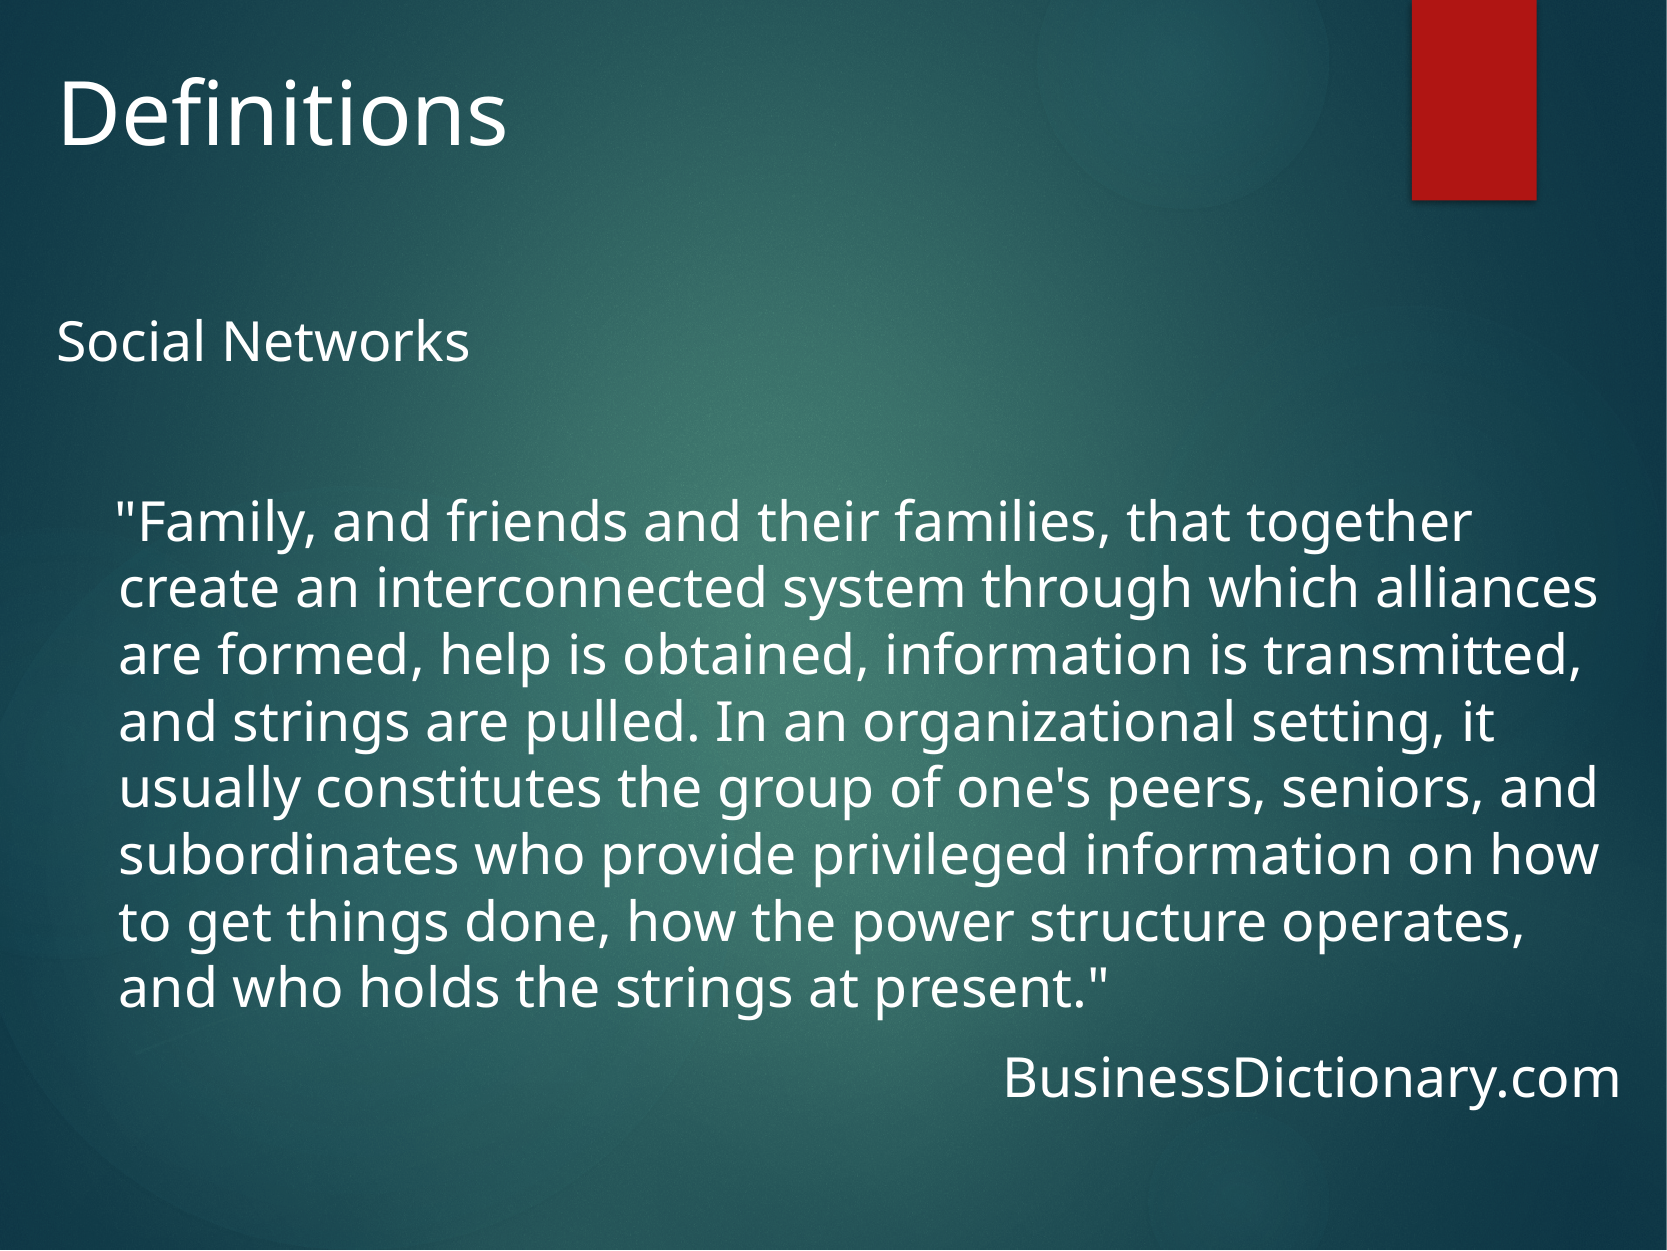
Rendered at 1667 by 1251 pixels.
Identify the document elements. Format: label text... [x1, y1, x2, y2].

title Definitions [50, 50, 1630, 213]
list Social Networks "Family, and friends and their families, that together create an interconnected system through which alliances are formed, help is obtained, information is transmitted, and strings are pulled. In an organizational setting, it usually constitutes the group of one's peers, seniors, and subordinates who provide privileged information on how to get things done, how the power structure operates, and who holds the strings at present." BusinessDictionary.com [50, 300, 1630, 1213]
